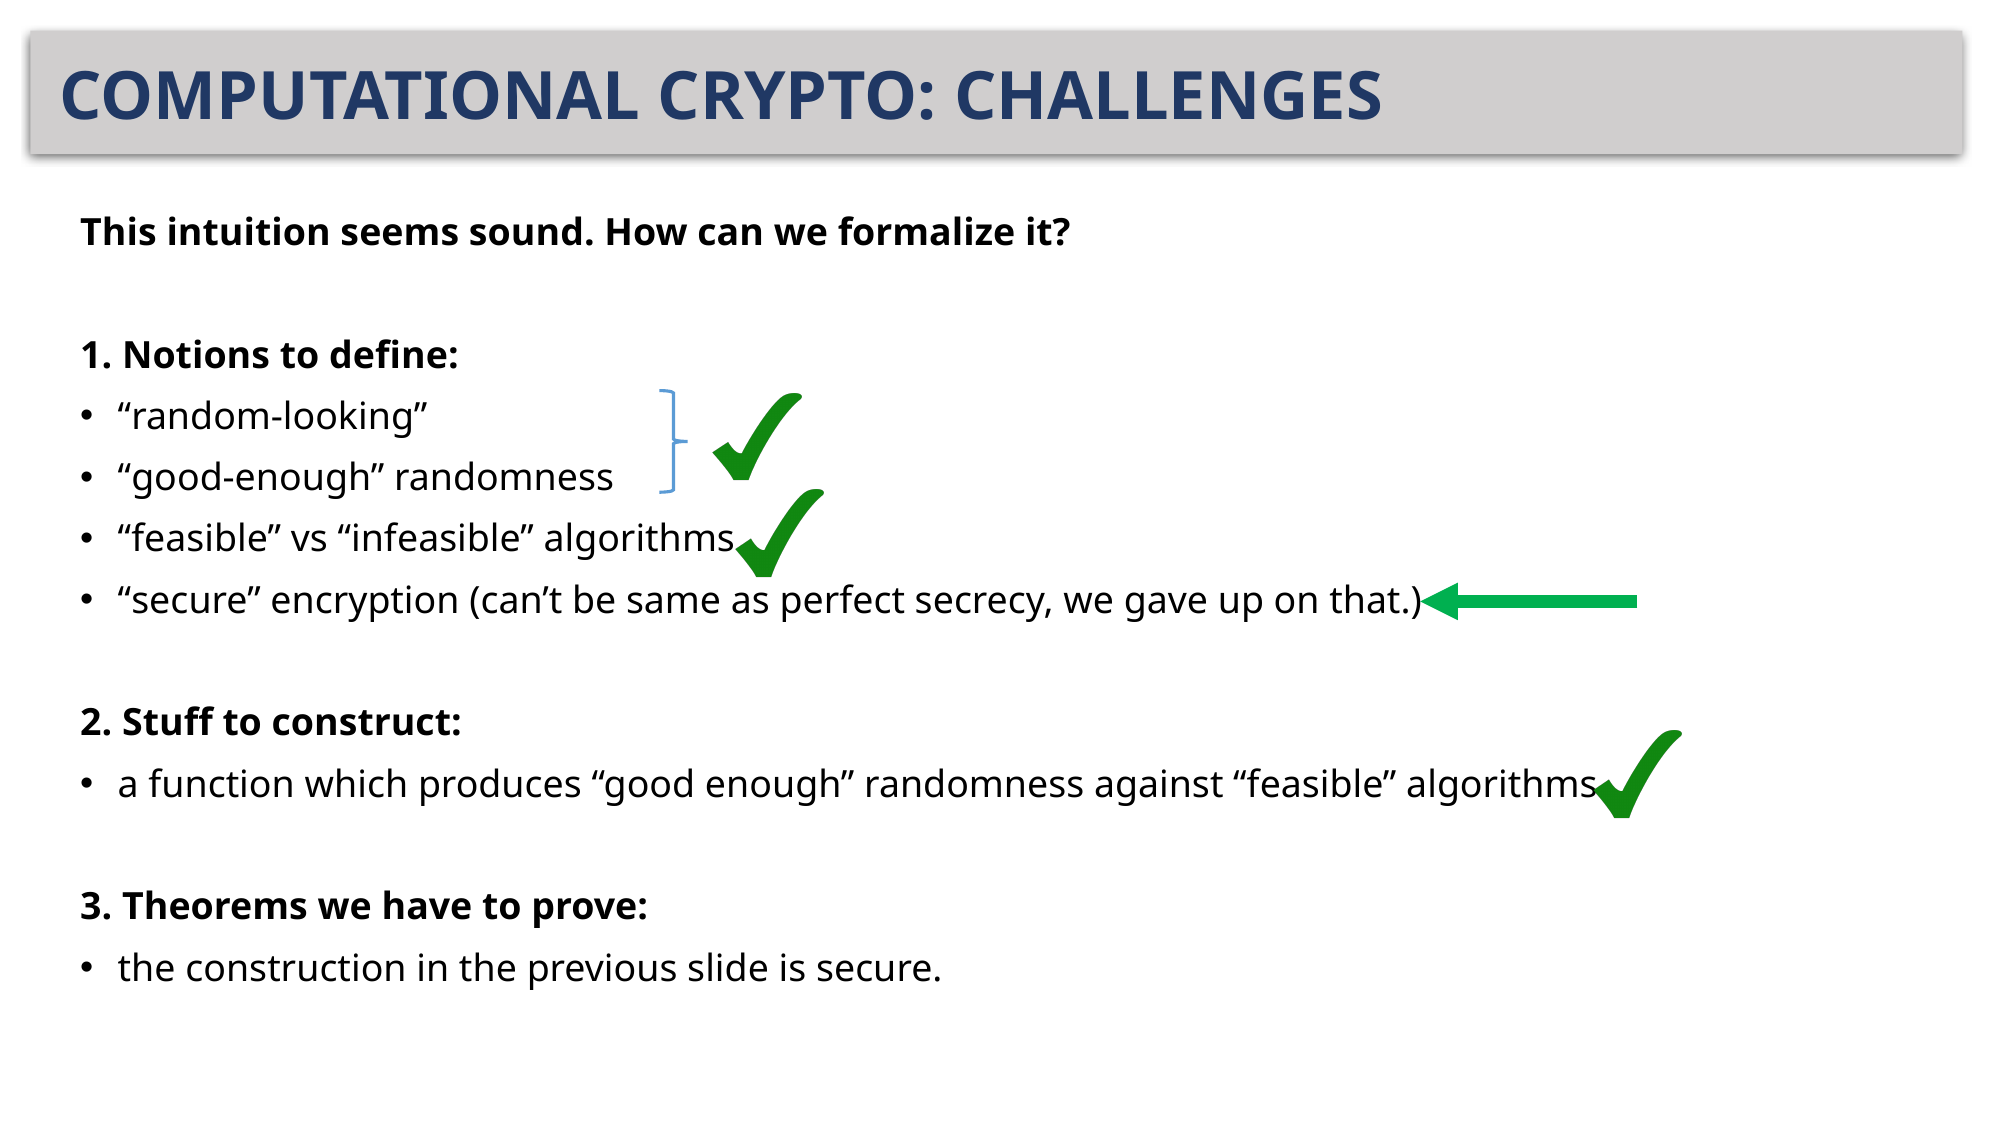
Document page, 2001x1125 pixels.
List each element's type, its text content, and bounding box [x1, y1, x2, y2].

text_box [659, 389, 688, 494]
list This intuition seems sound. How can we formalize it? 1. Notions to define: “random-looking” “good-enough” randomness “feasible” vs “infeasible” algorithms “secure” encryption (can’t be same as perfect secrecy, we gave up on that.) 2. Stuff to construct: a function which produces “good enough” randomness against “feasible” algorithms 3. Theorems we have to prove: the construction in the previous slide is secure. [65, 205, 1909, 1084]
picture [734, 487, 825, 579]
picture [711, 391, 803, 482]
picture [1592, 728, 1683, 820]
title COMPUTATIONAL CRYPTO: CHALLENGES [44, 41, 1970, 155]
text_box [30, 30, 1963, 155]
